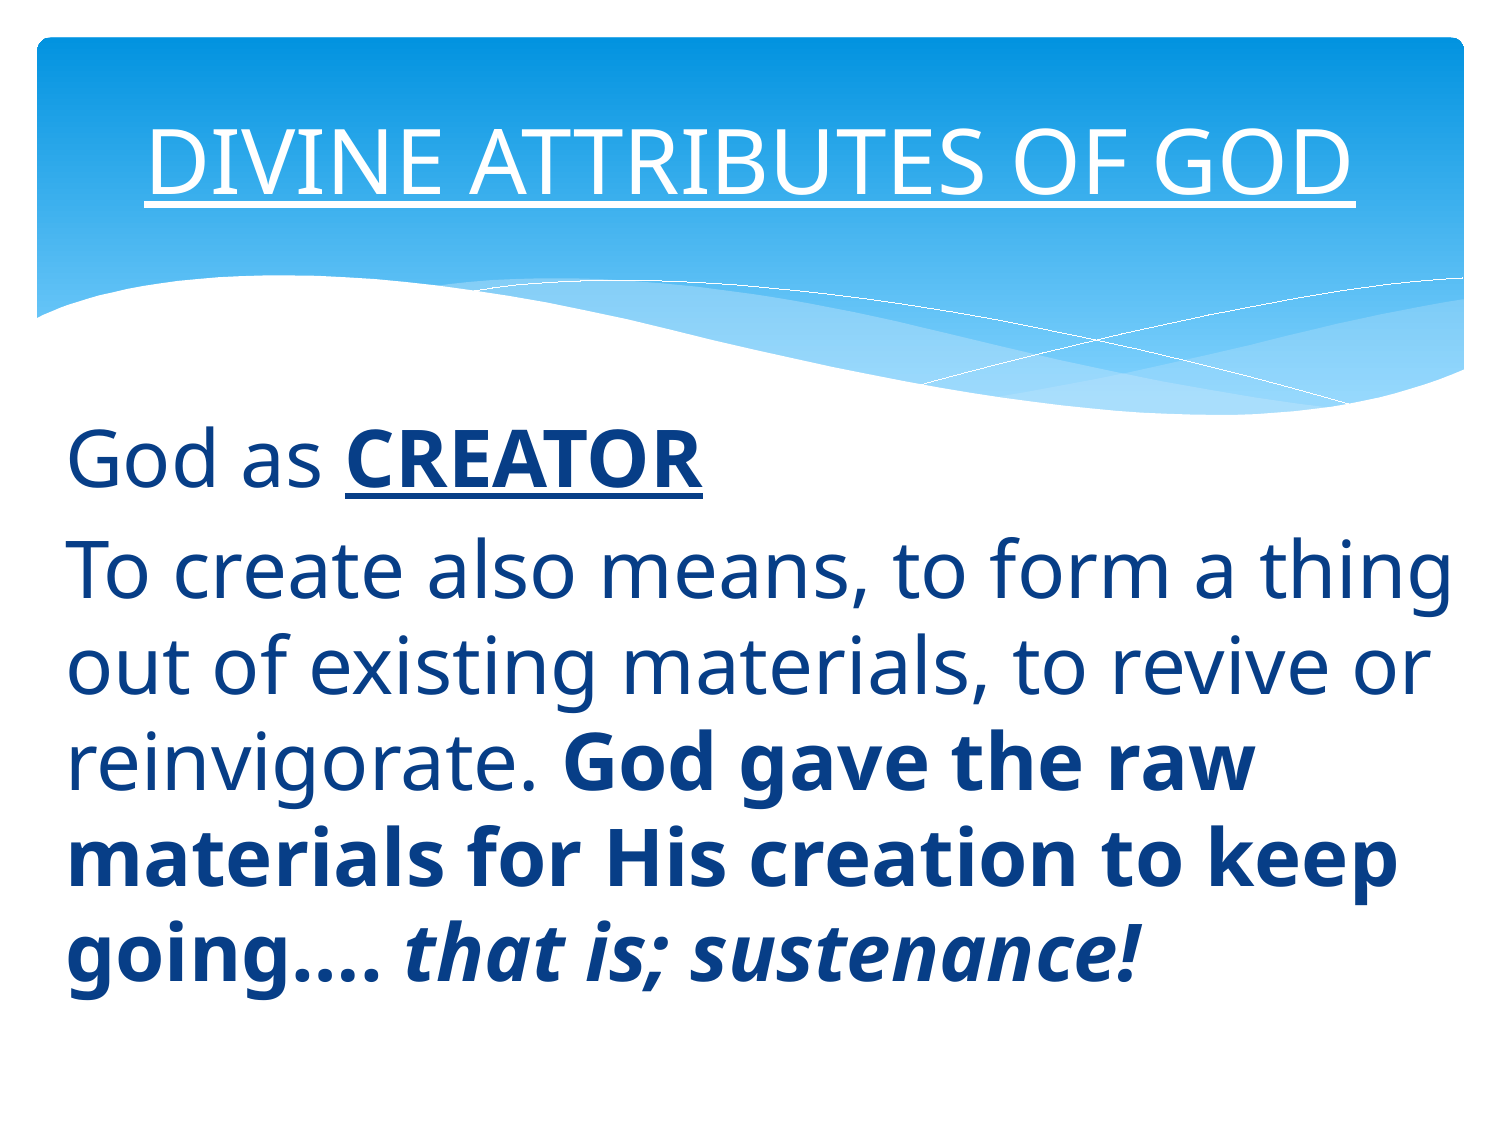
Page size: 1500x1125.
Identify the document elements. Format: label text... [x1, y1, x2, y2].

title DIVINE ATTRIBUTES OF GOD [75, 55, 1425, 261]
list God as CREATOR To create also means, to form a thing out of existing materials, to revive or reinvigorate. God gave the raw materials for His creation to keep going…. that is; sustenance! [50, 399, 1475, 1100]
